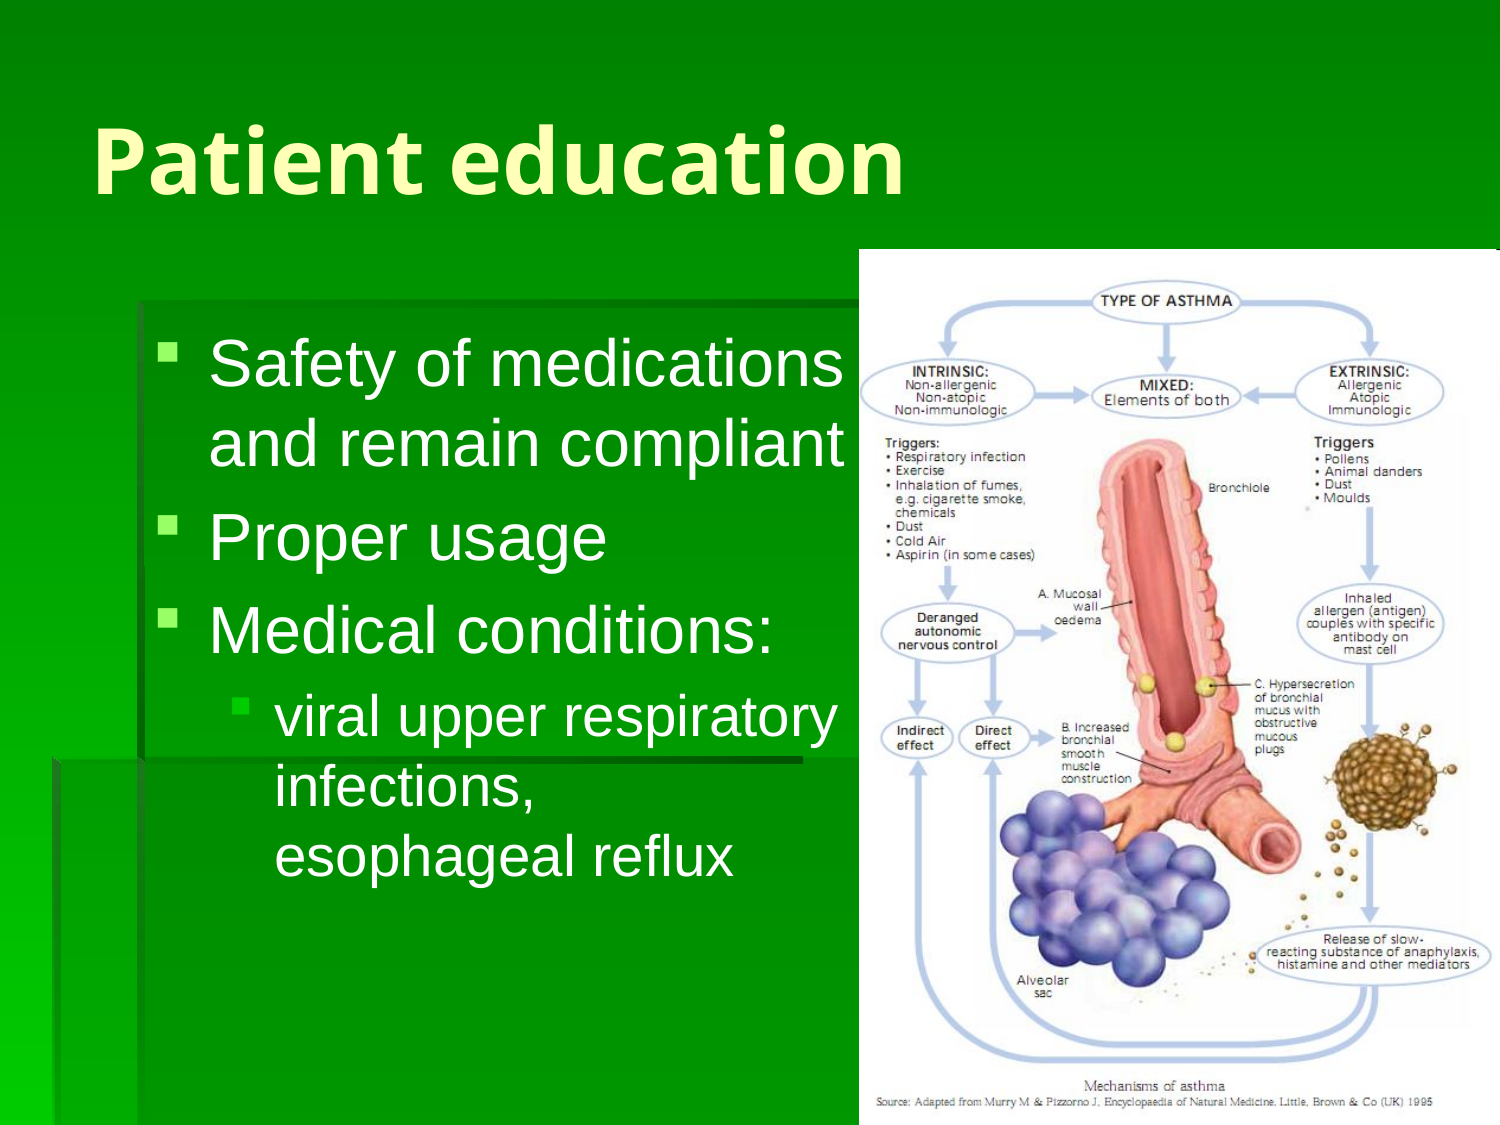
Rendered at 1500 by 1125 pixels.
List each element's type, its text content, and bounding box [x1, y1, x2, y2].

title Patient education [74, 39, 1451, 276]
list Safety of medications and remain compliant Proper usage Medical conditions: viral upper respiratory infections, esophageal reflux [137, 312, 854, 1001]
picture [859, 249, 1500, 1125]
